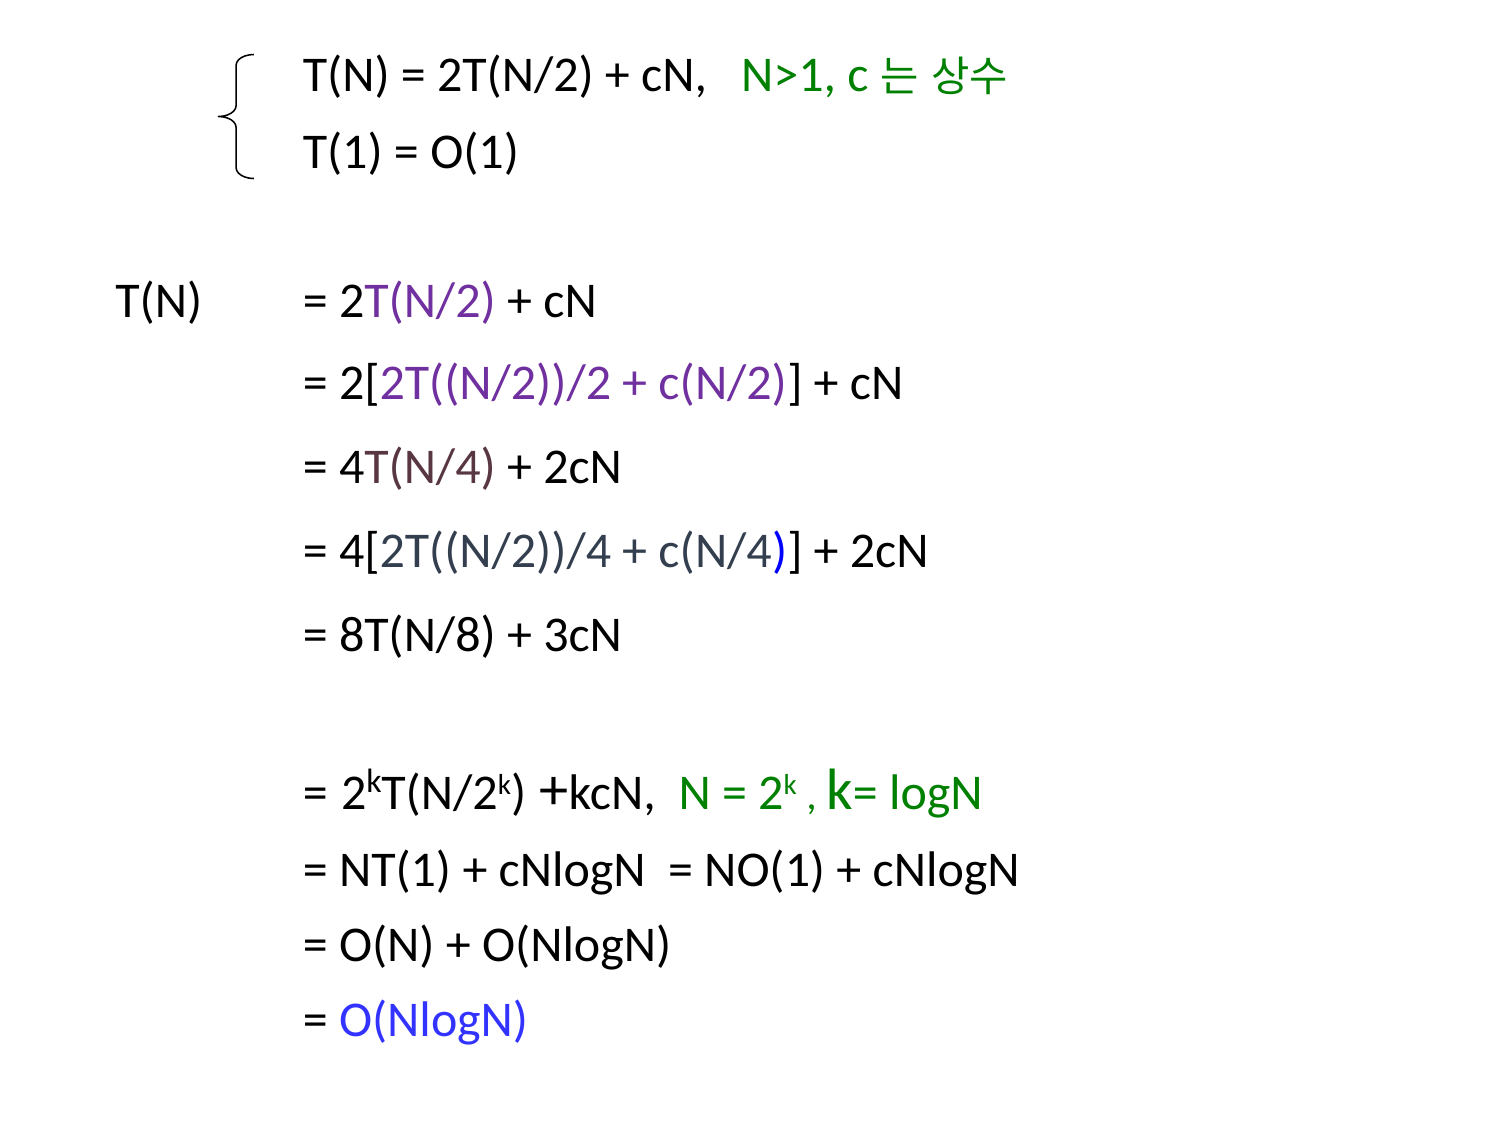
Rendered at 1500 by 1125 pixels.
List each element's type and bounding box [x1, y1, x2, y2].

text_box [218, 54, 254, 179]
